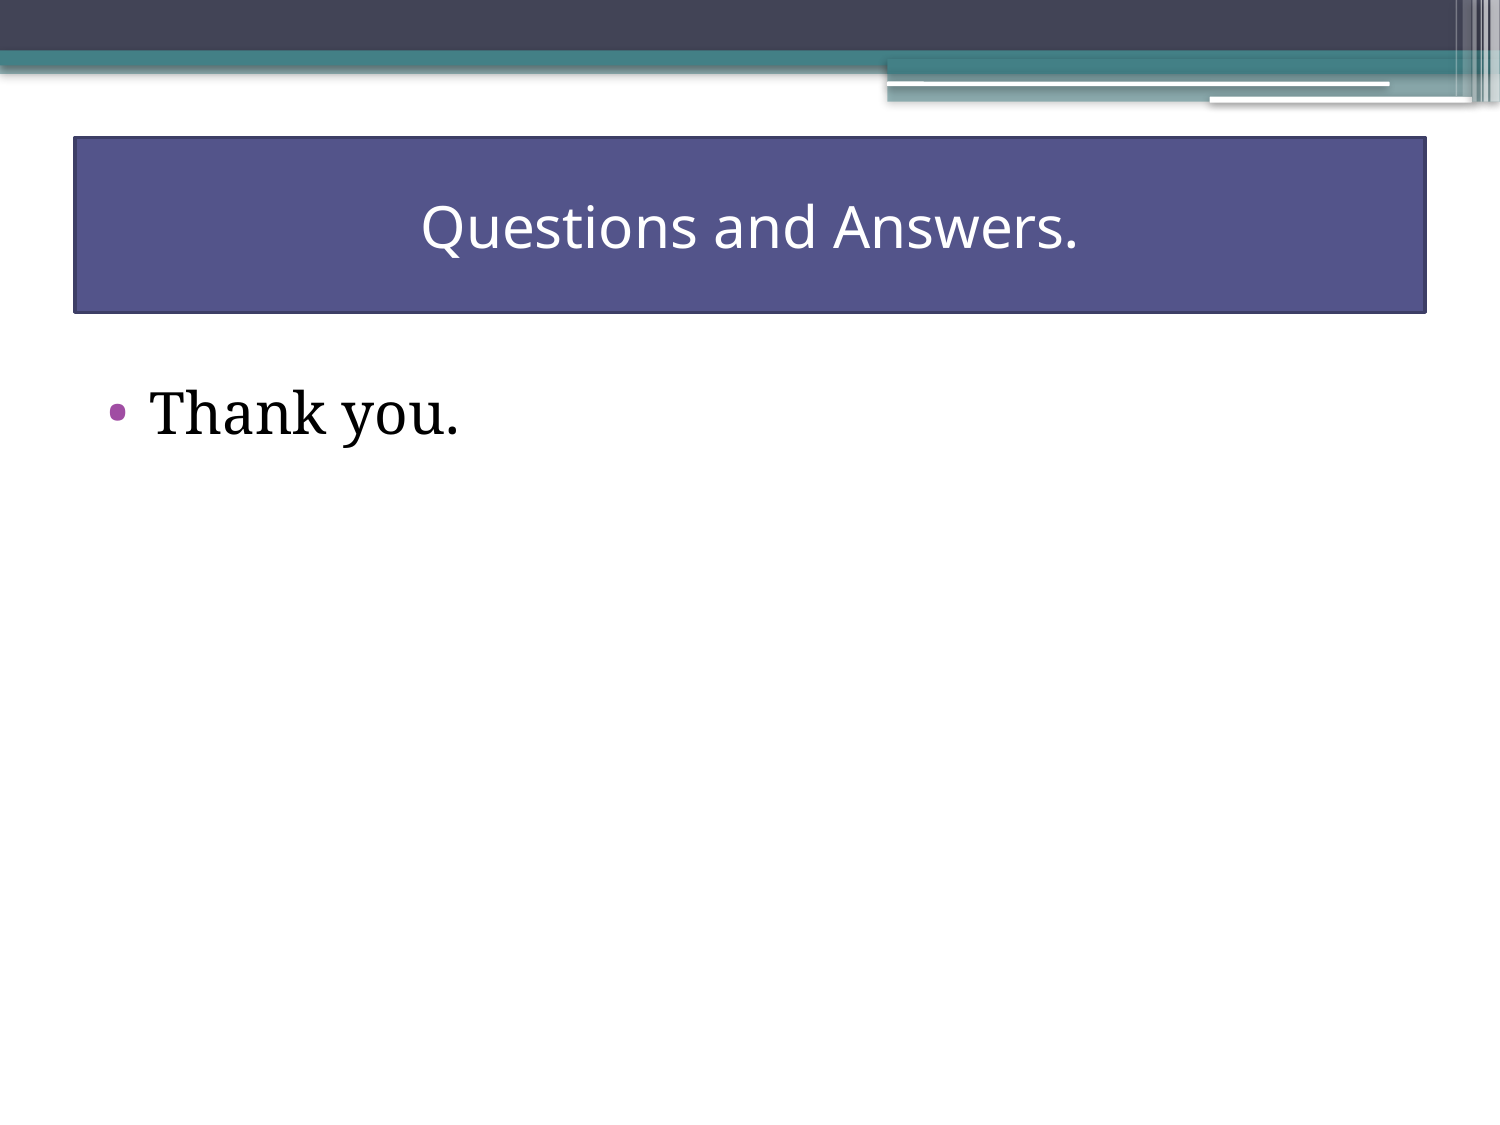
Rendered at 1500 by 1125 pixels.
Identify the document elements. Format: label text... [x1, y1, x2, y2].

list Thank you. [75, 368, 1425, 1079]
title Questions and Answers. [73, 136, 1427, 314]
